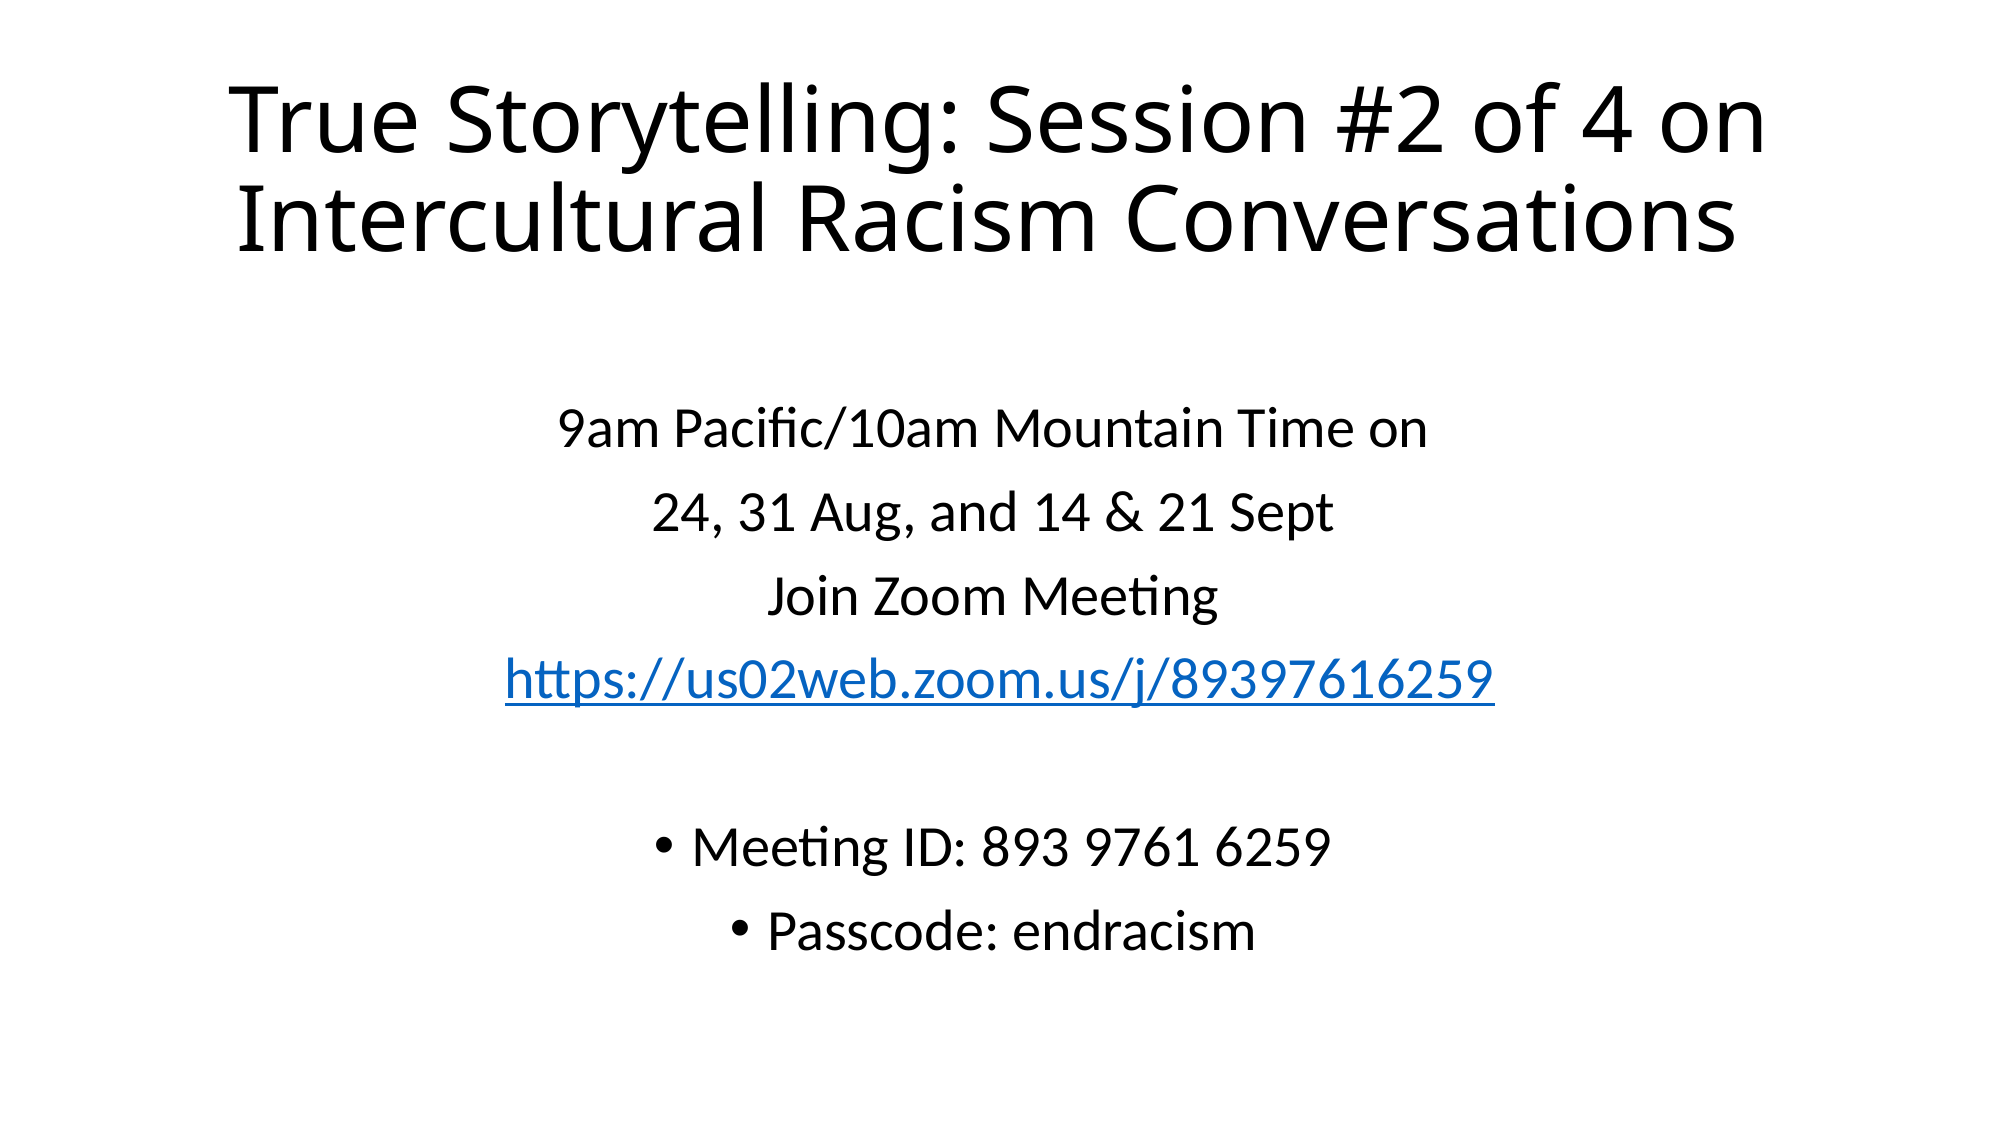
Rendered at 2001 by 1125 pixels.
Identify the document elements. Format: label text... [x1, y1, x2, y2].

title True Storytelling: Session #2 of 4 on Intercultural Racism Conversations [137, 63, 1863, 281]
list 9am Pacific/10am Mountain Time on 24, 31 Aug, and 14 & 21 Sept Join Zoom Meeting https://us02web.zoom.us/j/89397616259 Meeting ID: 893 9761 6259 Passcode: endracism [137, 299, 1863, 1014]
